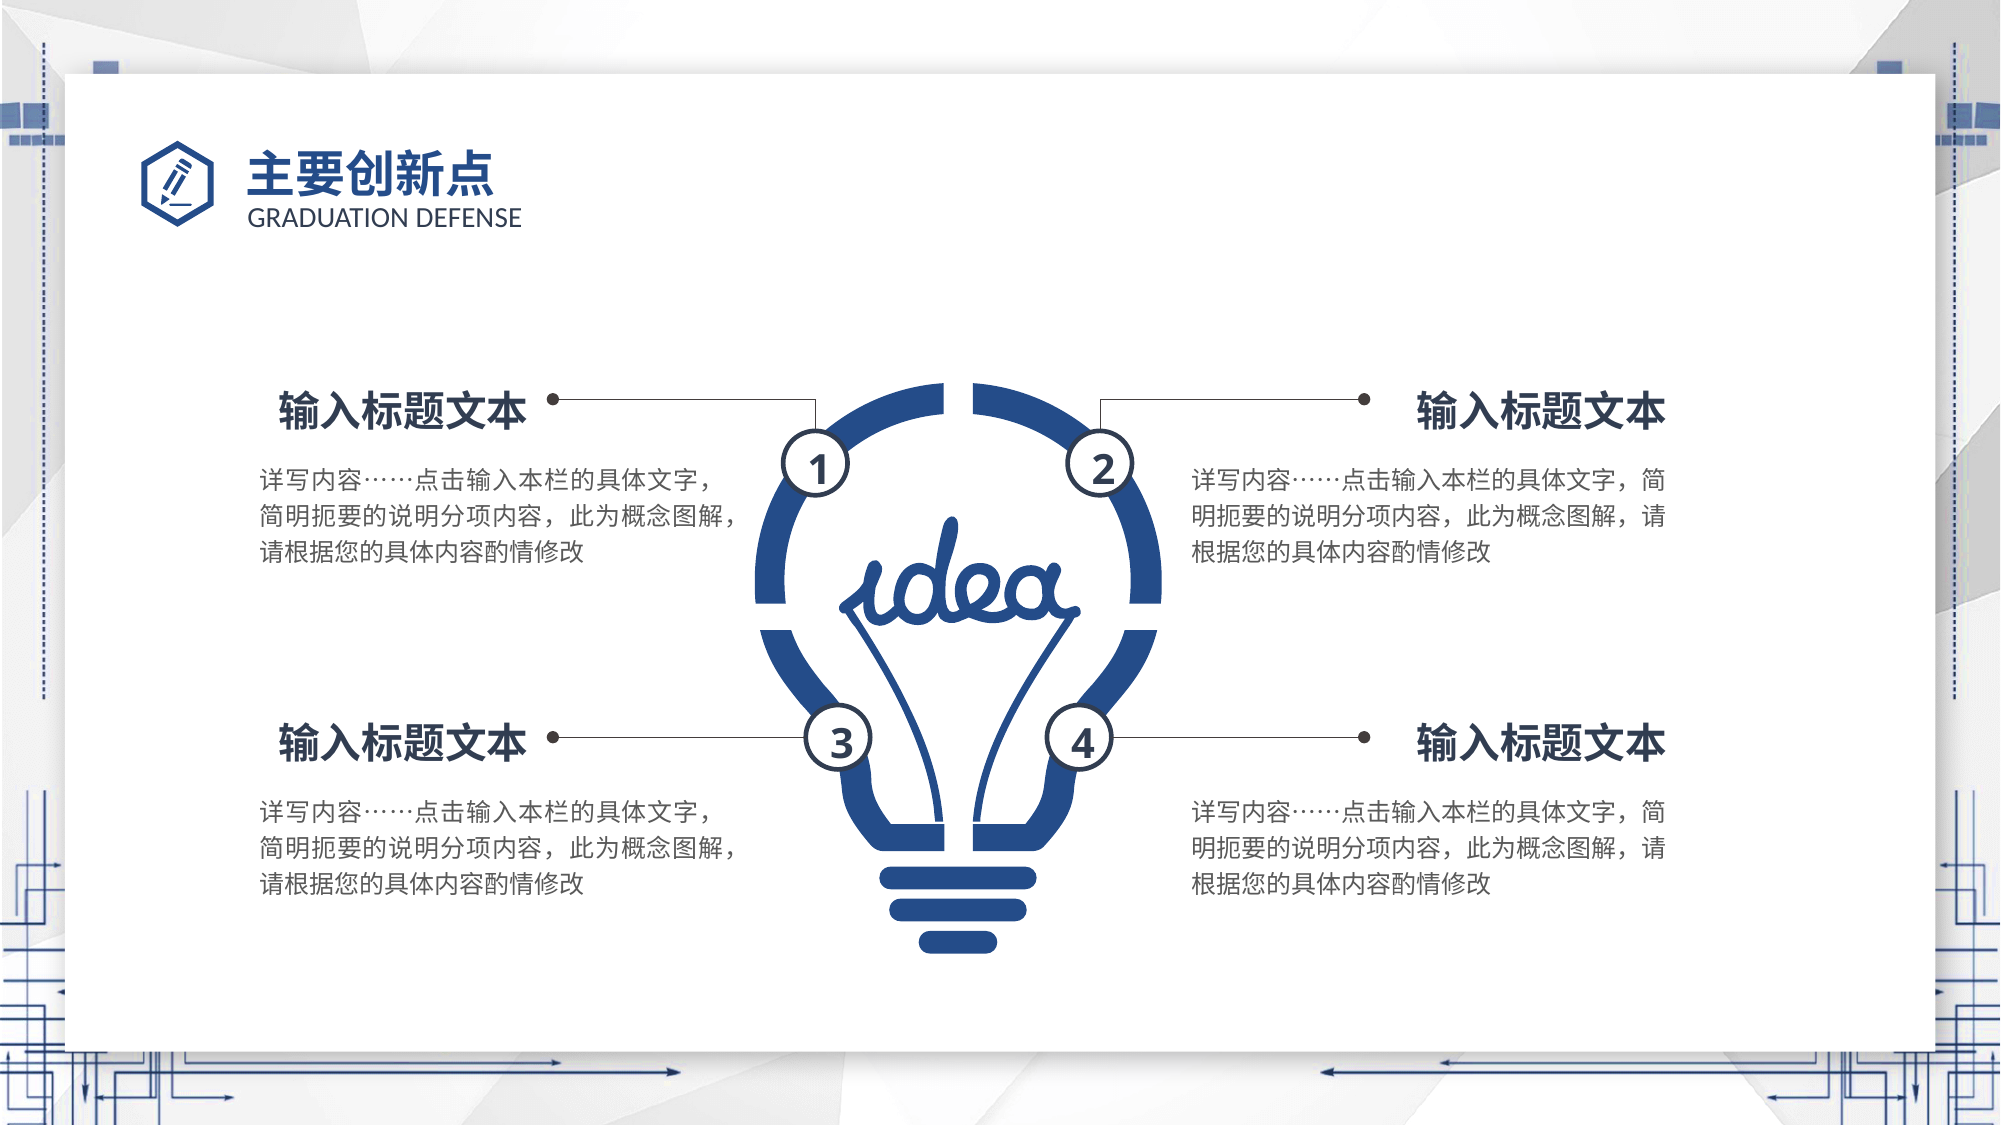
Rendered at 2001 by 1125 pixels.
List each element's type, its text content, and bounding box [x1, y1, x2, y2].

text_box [222, 374, 1668, 954]
title 主要创新点 [230, 123, 827, 199]
picture [0, 0, 2001, 1125]
